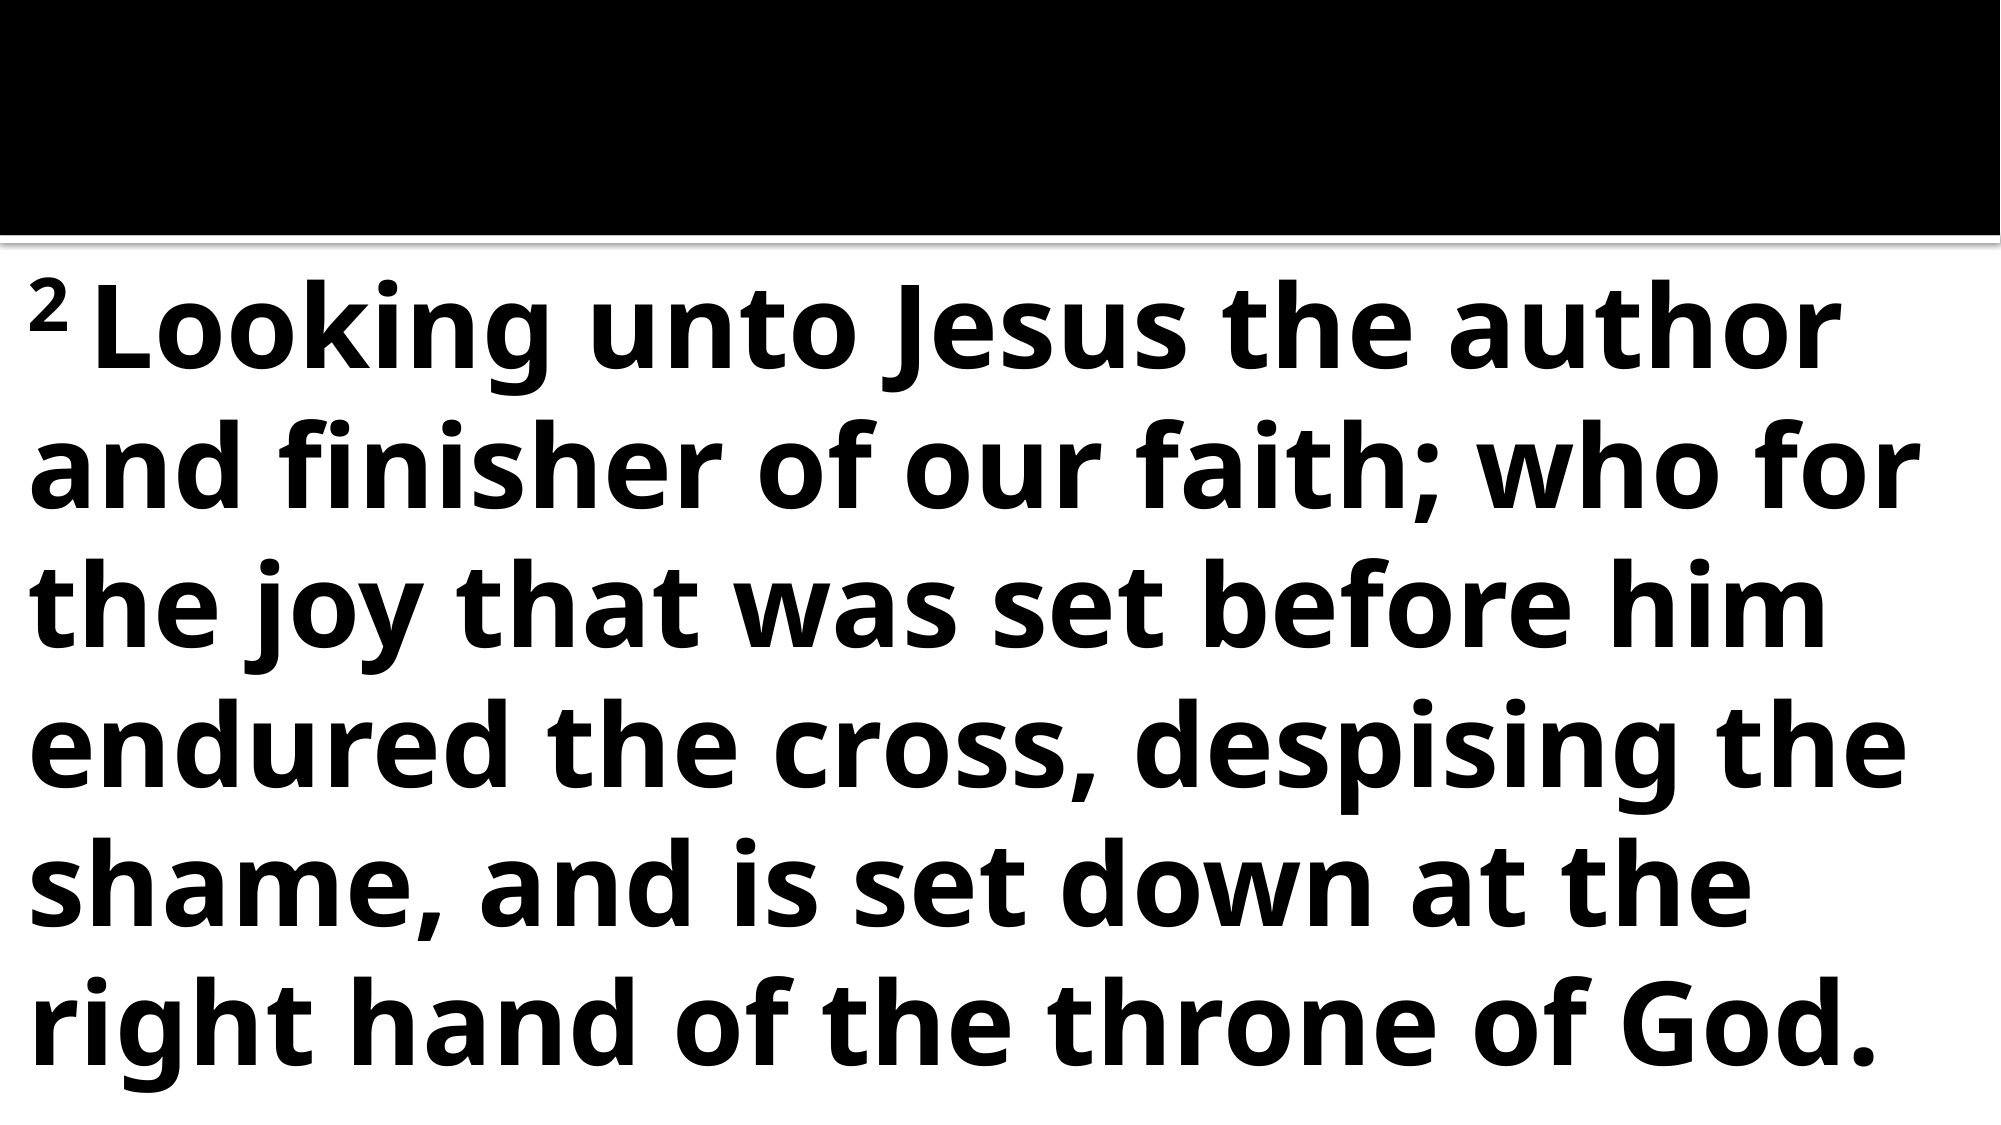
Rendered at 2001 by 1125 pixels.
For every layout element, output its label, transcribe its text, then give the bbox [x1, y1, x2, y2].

list 2 Looking unto Jesus the author and finisher of our faith; who for the joy that was set before him endured the cross, despising the shame, and is set down at the right hand of the throne of God. [0, 237, 2000, 1113]
